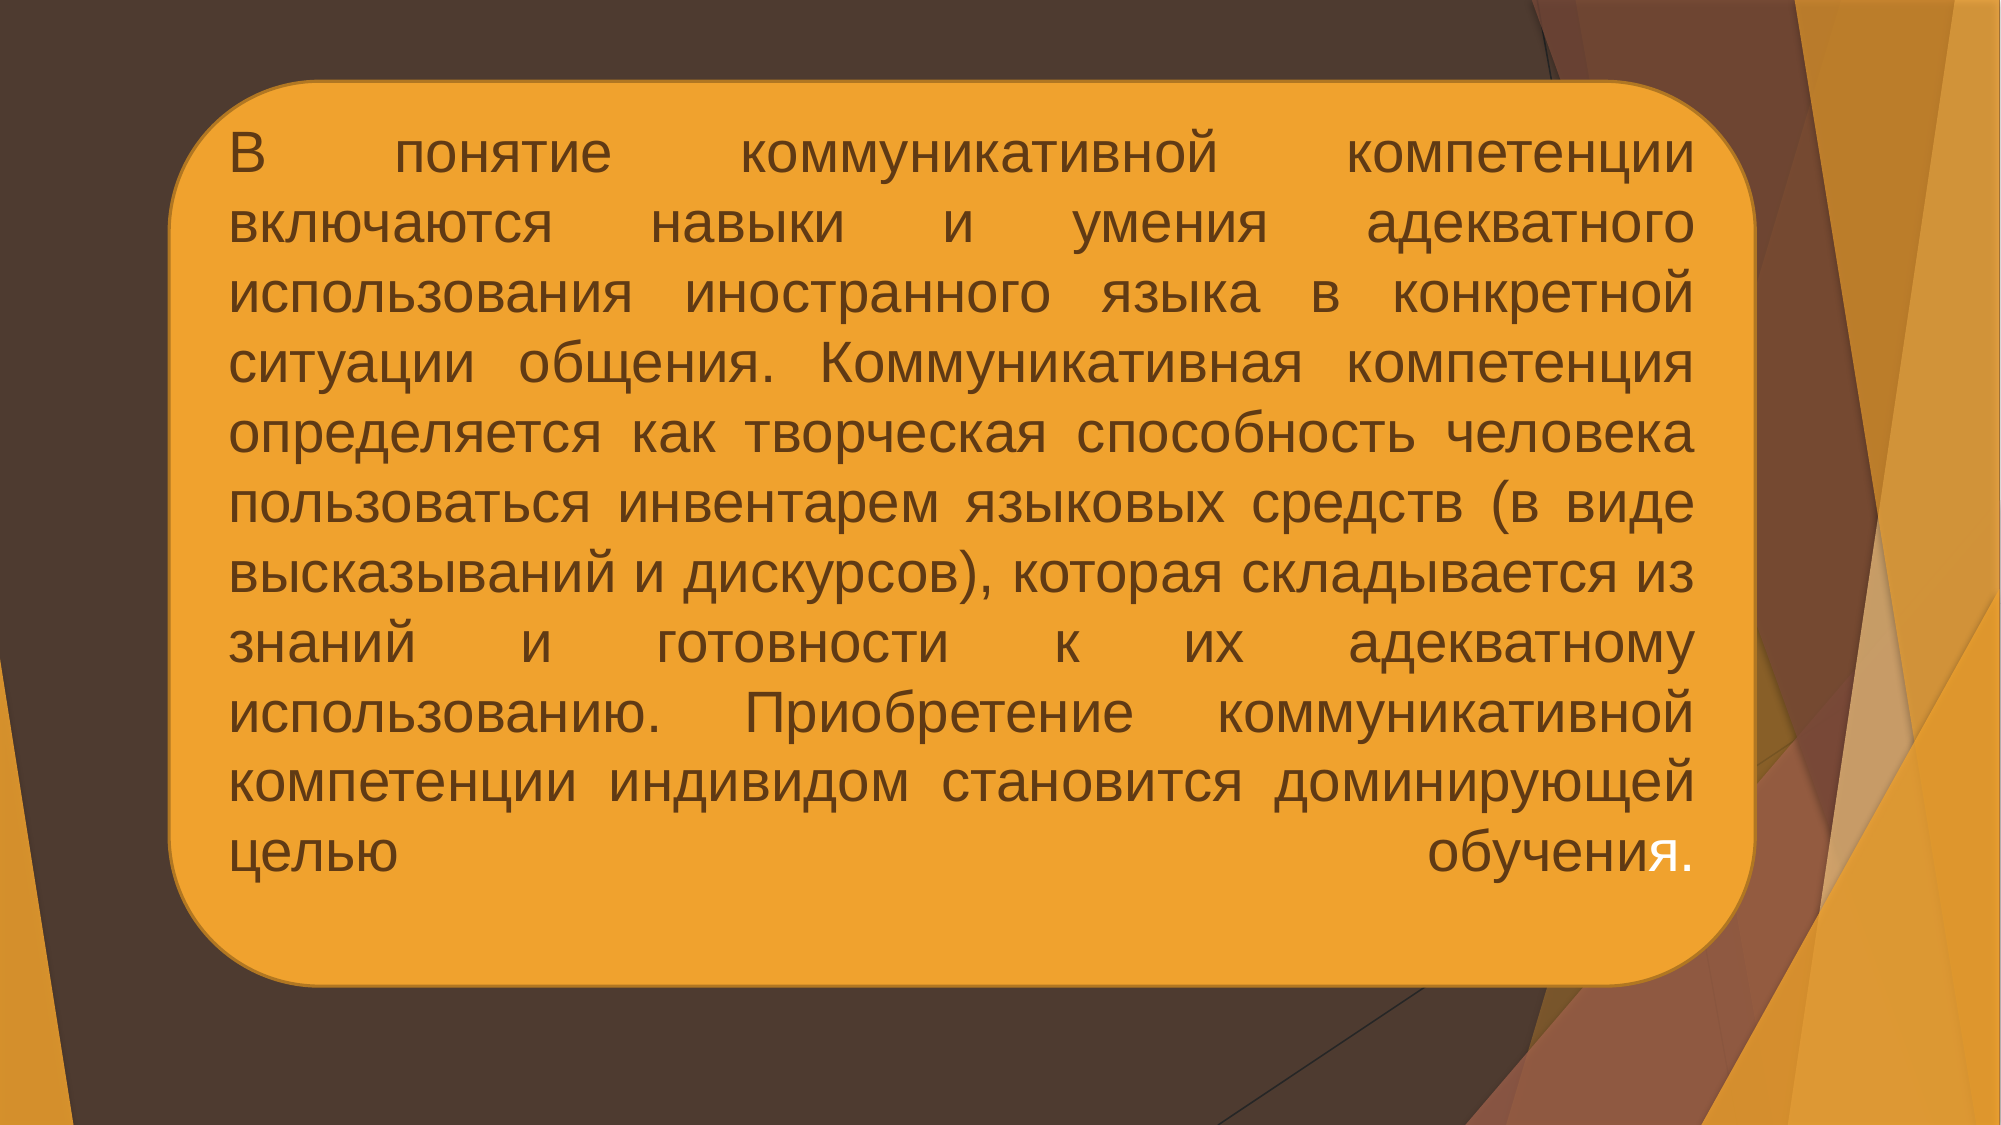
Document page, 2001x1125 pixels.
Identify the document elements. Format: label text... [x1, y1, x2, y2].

text_box В понятие коммуникативной компетенции включаются навыки и умения адекватного использования иностранного языка в конкретной ситуации общения. Коммуникативная компетенция определяется как творческая способность человека пользоваться инвентарем языковых средств (в виде высказываний и дискурсов), которая складывается из знаний и готовности к их адекватному использованию. Приобретение коммуникативной компетенции индивидом становится доминирующей целью обучения. [167, 79, 1757, 988]
